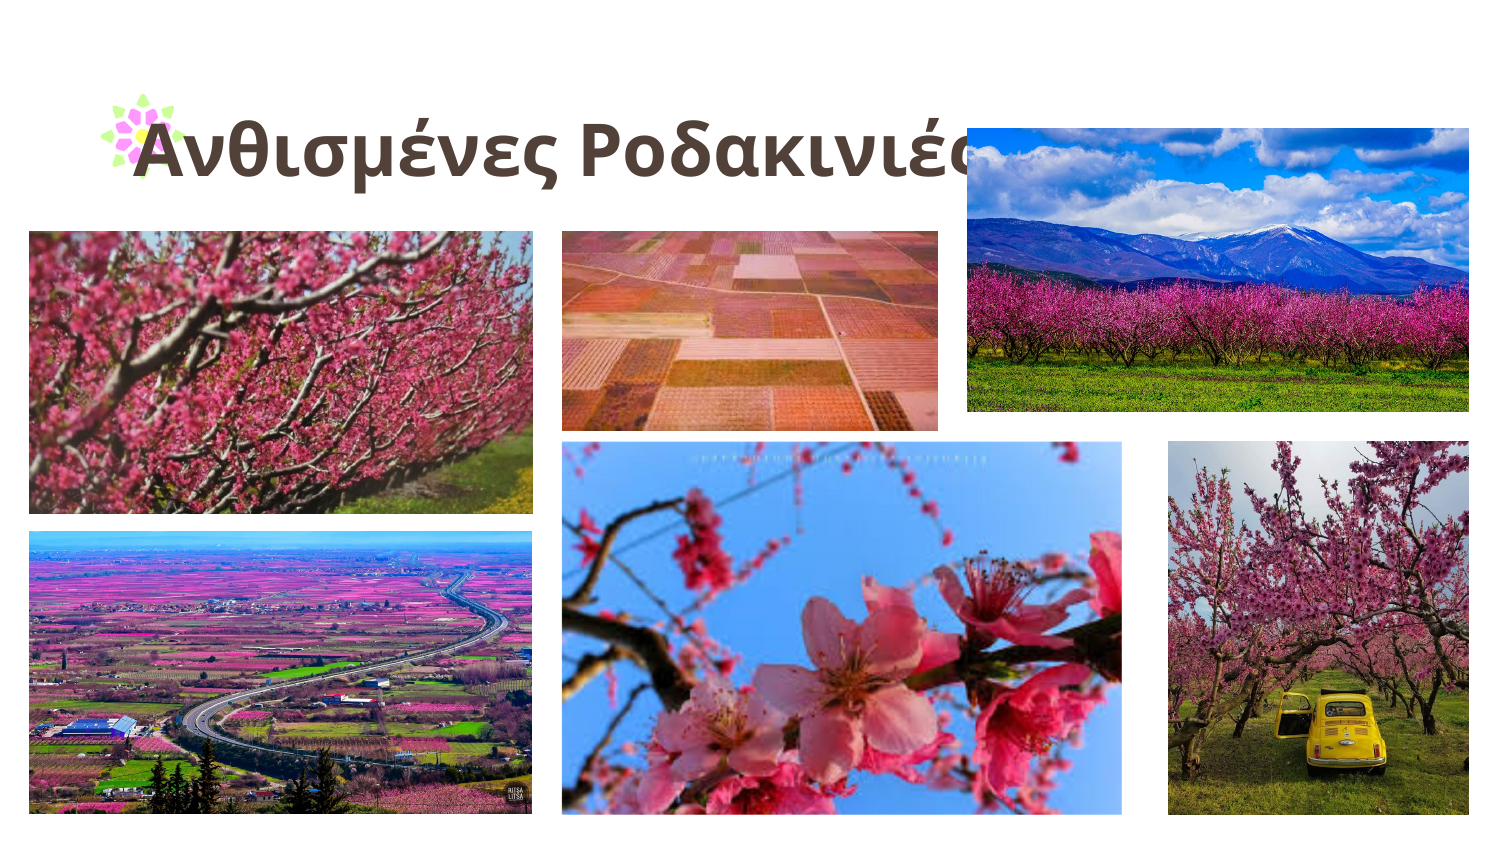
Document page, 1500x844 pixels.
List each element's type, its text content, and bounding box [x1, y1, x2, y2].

picture [1167, 440, 1470, 815]
picture [562, 230, 938, 432]
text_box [99, 93, 187, 180]
picture [967, 128, 1470, 412]
picture [29, 531, 532, 815]
picture [29, 230, 533, 514]
title Ανθισμένες Ροδακινιές [118, 88, 1160, 213]
picture [560, 440, 1122, 815]
